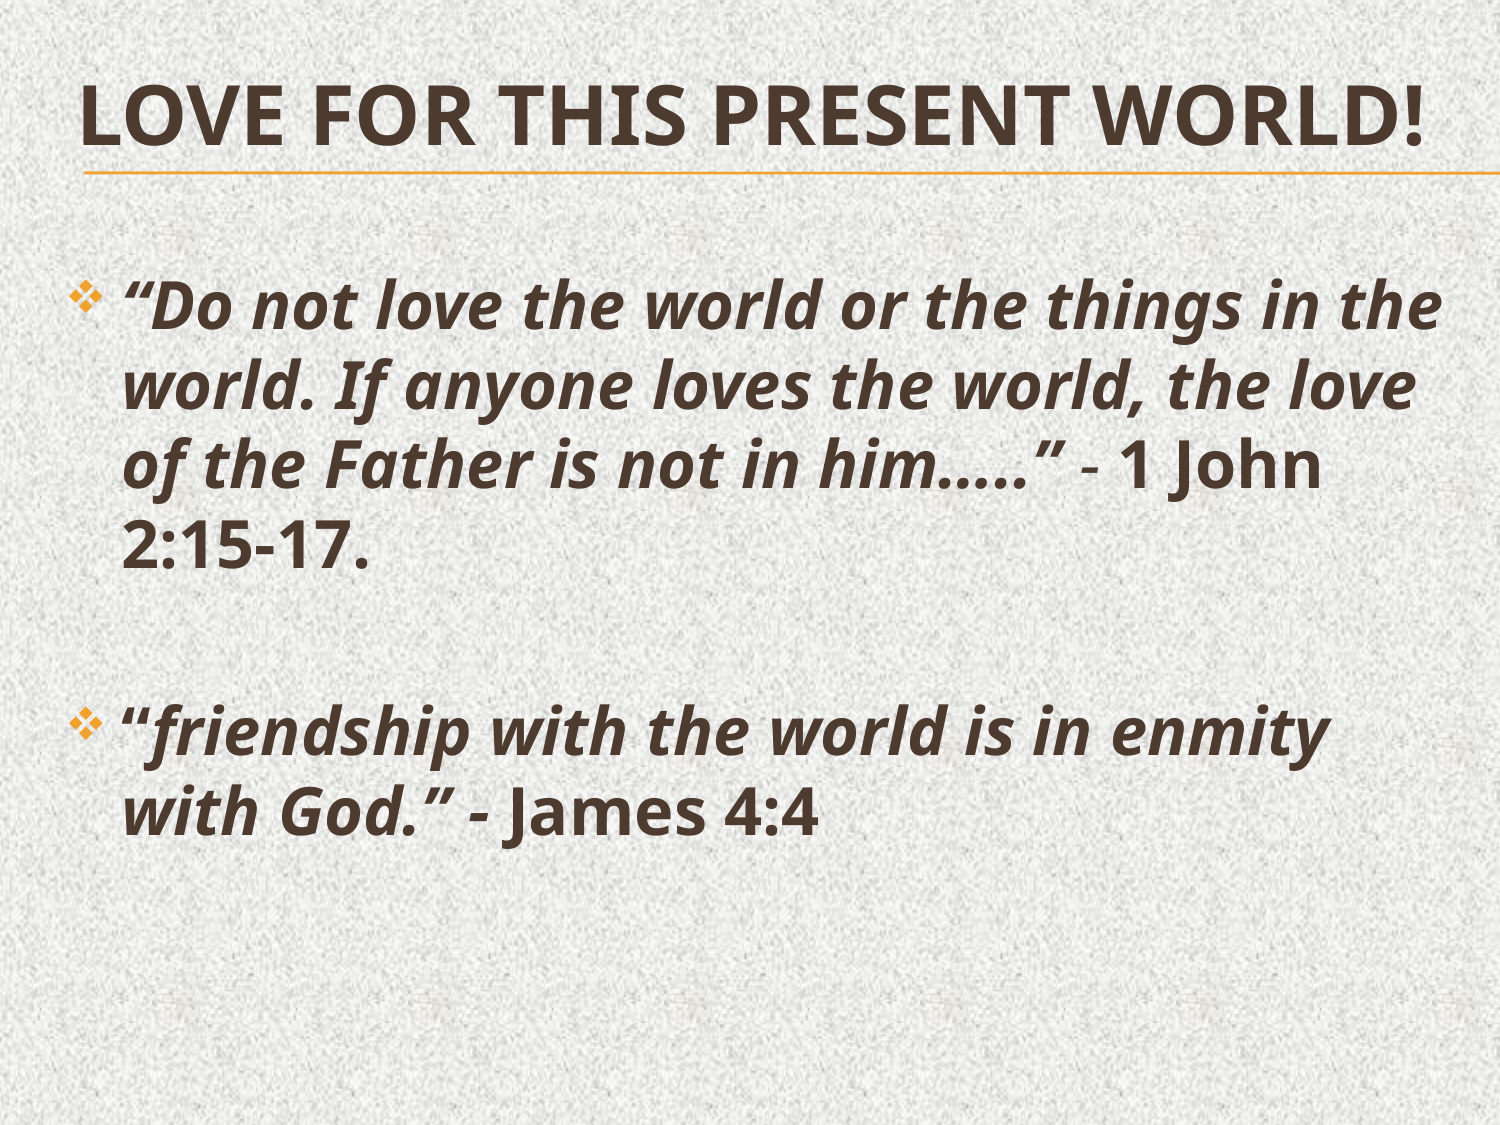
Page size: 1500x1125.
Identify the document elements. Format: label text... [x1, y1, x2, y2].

title LOVE FOR THIS PRESENT WORLD! [50, 24, 1475, 200]
list “Do not love the world or the things in the world. If anyone loves the world, the love of the Father is not in him…..” - 1 John 2:15-17. “friendship with the world is in enmity with God.” - James 4:4 [49, 254, 1476, 998]
picture [0, 0, 1500, 1125]
